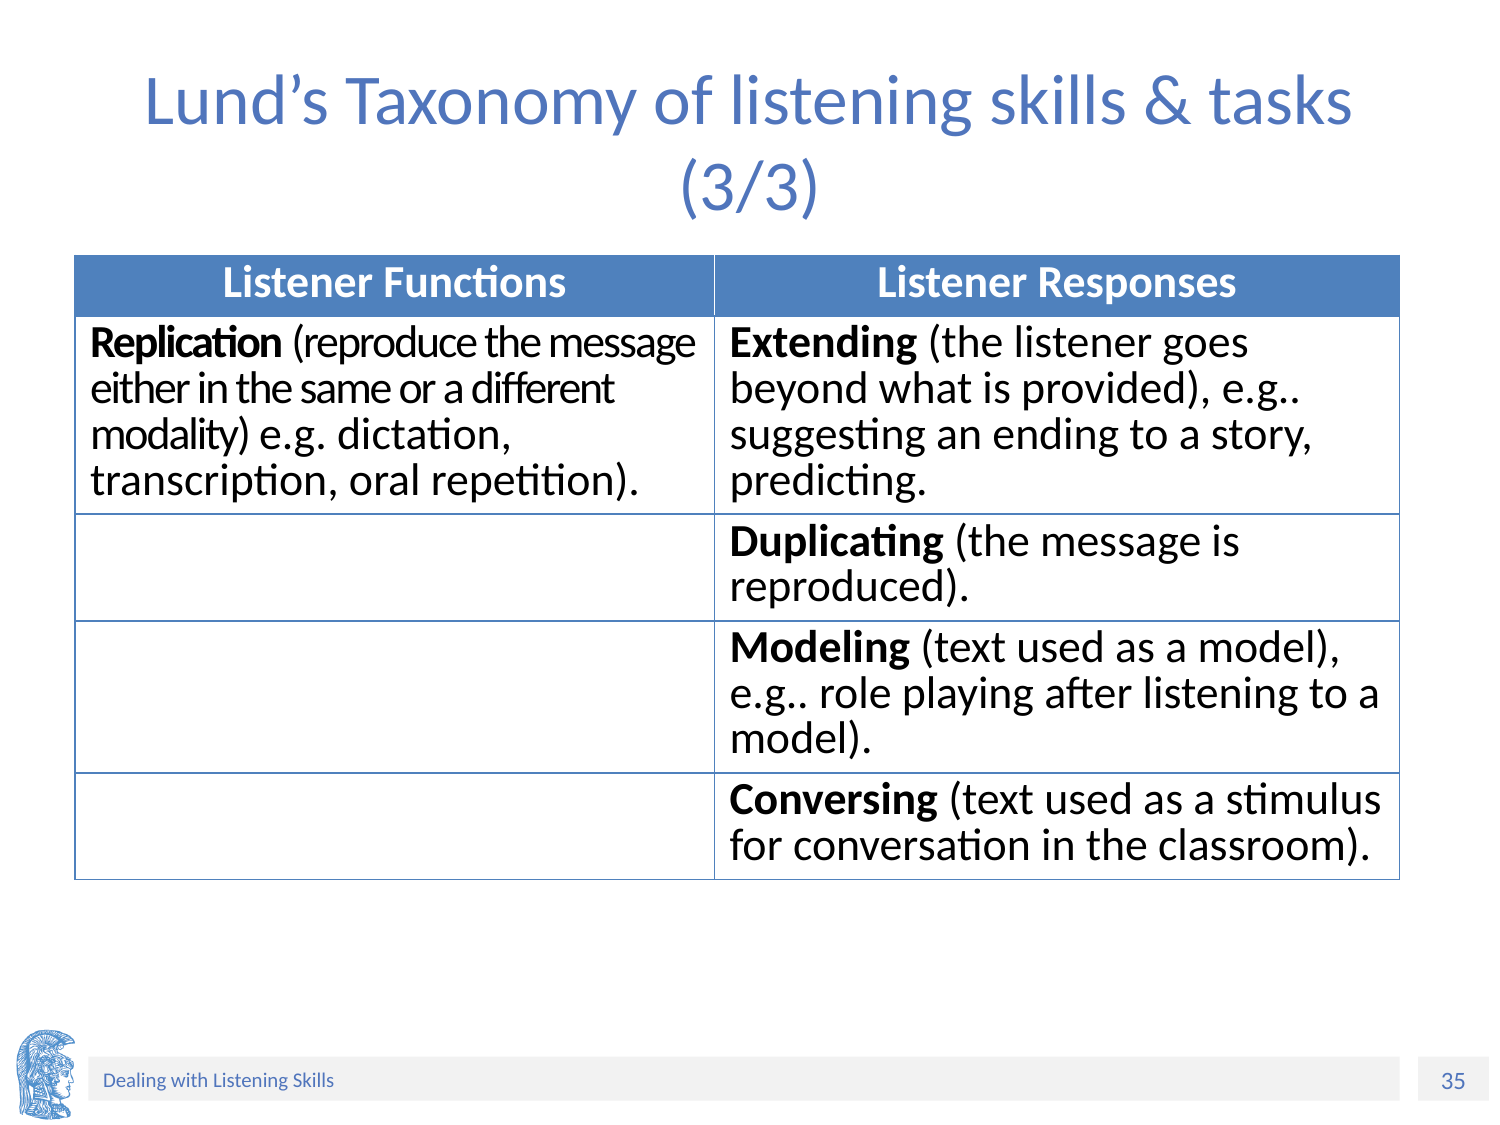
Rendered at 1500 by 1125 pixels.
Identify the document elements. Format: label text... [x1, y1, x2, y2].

table_header Listener Responses [715, 256, 1399, 315]
table_cell Extending (the listener goes beyond what is provided), e.g.. suggesting an ending to a story, predicting. [715, 317, 1399, 513]
table_cell Conversing (text used as a stimulus for conversation in the classroom). [715, 774, 1399, 879]
table_cell Replication (reproduce the message either in the same or a different modality) e.g. dictation, transcription, oral repetition). [76, 317, 714, 513]
table_cell Duplicating (the message is reproduced). [715, 515, 1399, 620]
title Lund’s Taxonomy of listening skills & tasks (3/3) [75, 45, 1425, 233]
table_cell [76, 774, 714, 879]
table_cell [76, 622, 714, 772]
picture [9, 1026, 81, 1120]
table_cell Modeling (text used as a model), e.g.. role playing after listening to a model). [715, 622, 1399, 772]
table_cell [76, 515, 714, 620]
table_header Listener Functions [76, 256, 714, 315]
